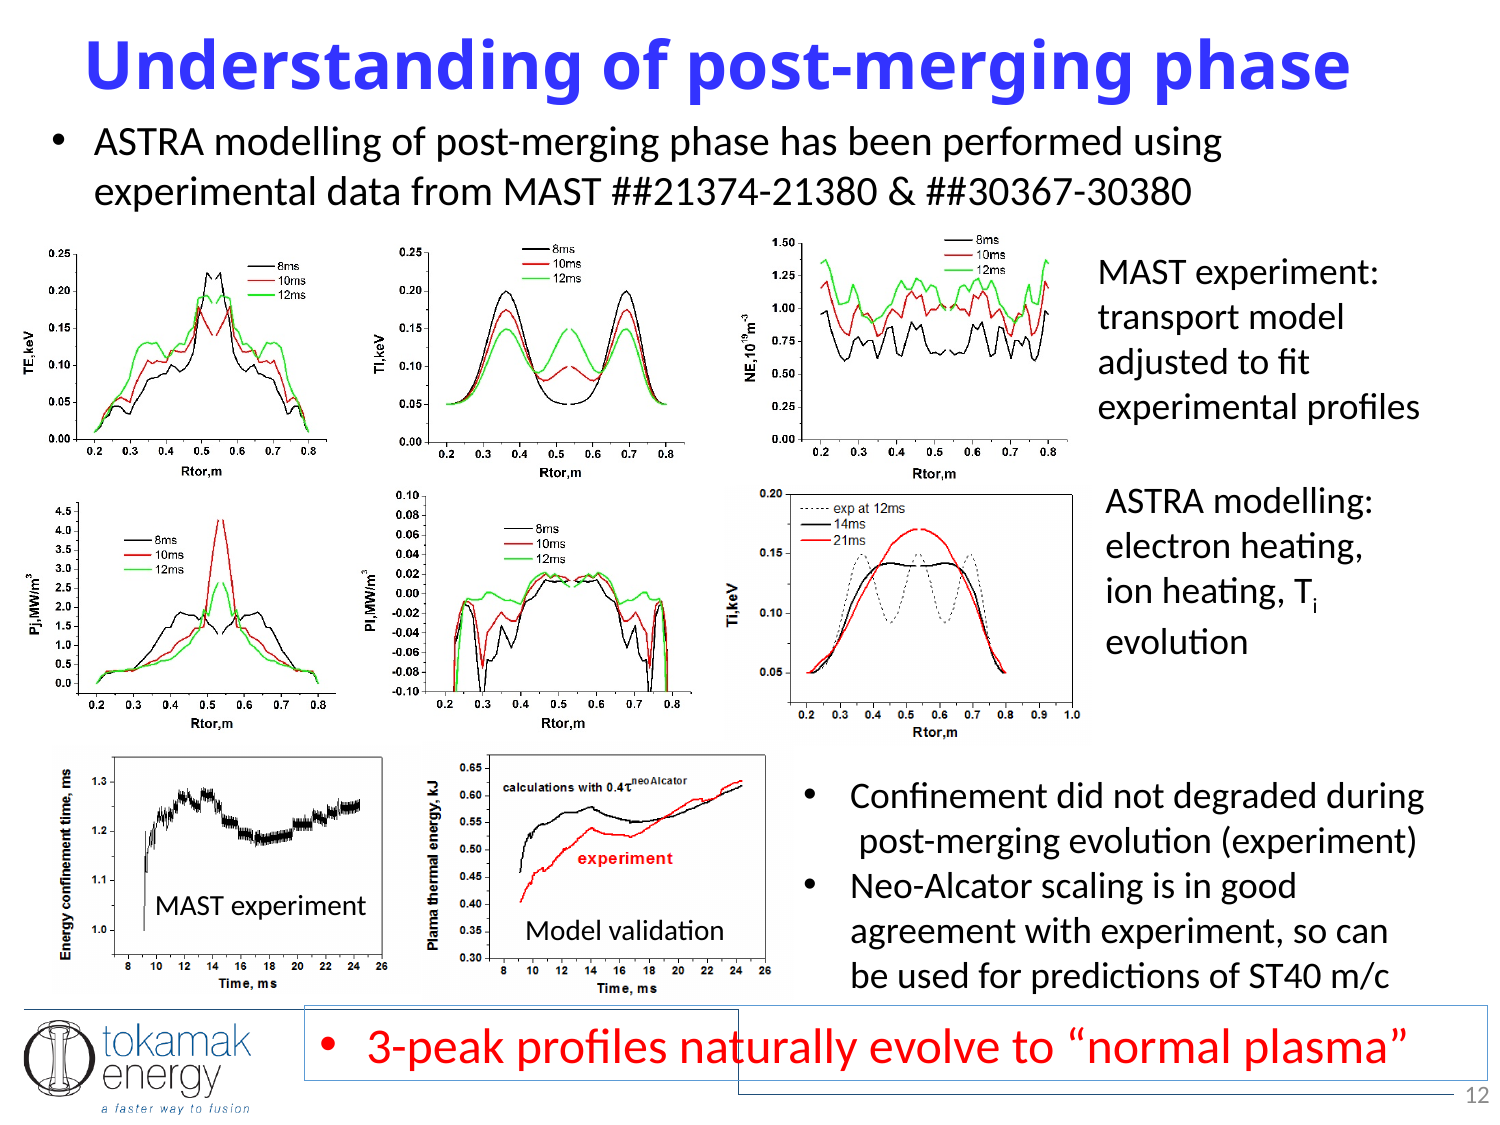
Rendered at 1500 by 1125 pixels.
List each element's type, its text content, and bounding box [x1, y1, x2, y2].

text_box ASTRA modelling of post-merging phase has been performed using experimental data from MAST ##21374-21380 & ##30367-30380 [36, 106, 1464, 222]
slide_number 12 [1167, 1063, 1500, 1124]
text_box Confinement did not degraded during post-merging evolution (experiment) Neo-Alcator scaling is in good agreement with experiment, so can be used for predictions of ST40 m/c [788, 763, 1446, 1004]
picture [10, 490, 336, 737]
picture [23, 1020, 251, 1115]
picture [10, 211, 1122, 1002]
text_box 3-peak profiles naturally evolve to “normal plasma” [304, 1005, 1488, 1081]
text_box Understanding of post-merging phase [68, 15, 1368, 106]
text_box ASTRA modelling: electron heating, ion heating, Ti evolution [1092, 469, 1405, 670]
text_box MAST experiment: transport model adjusted to fit experimental profiles [1122, 239, 1446, 435]
